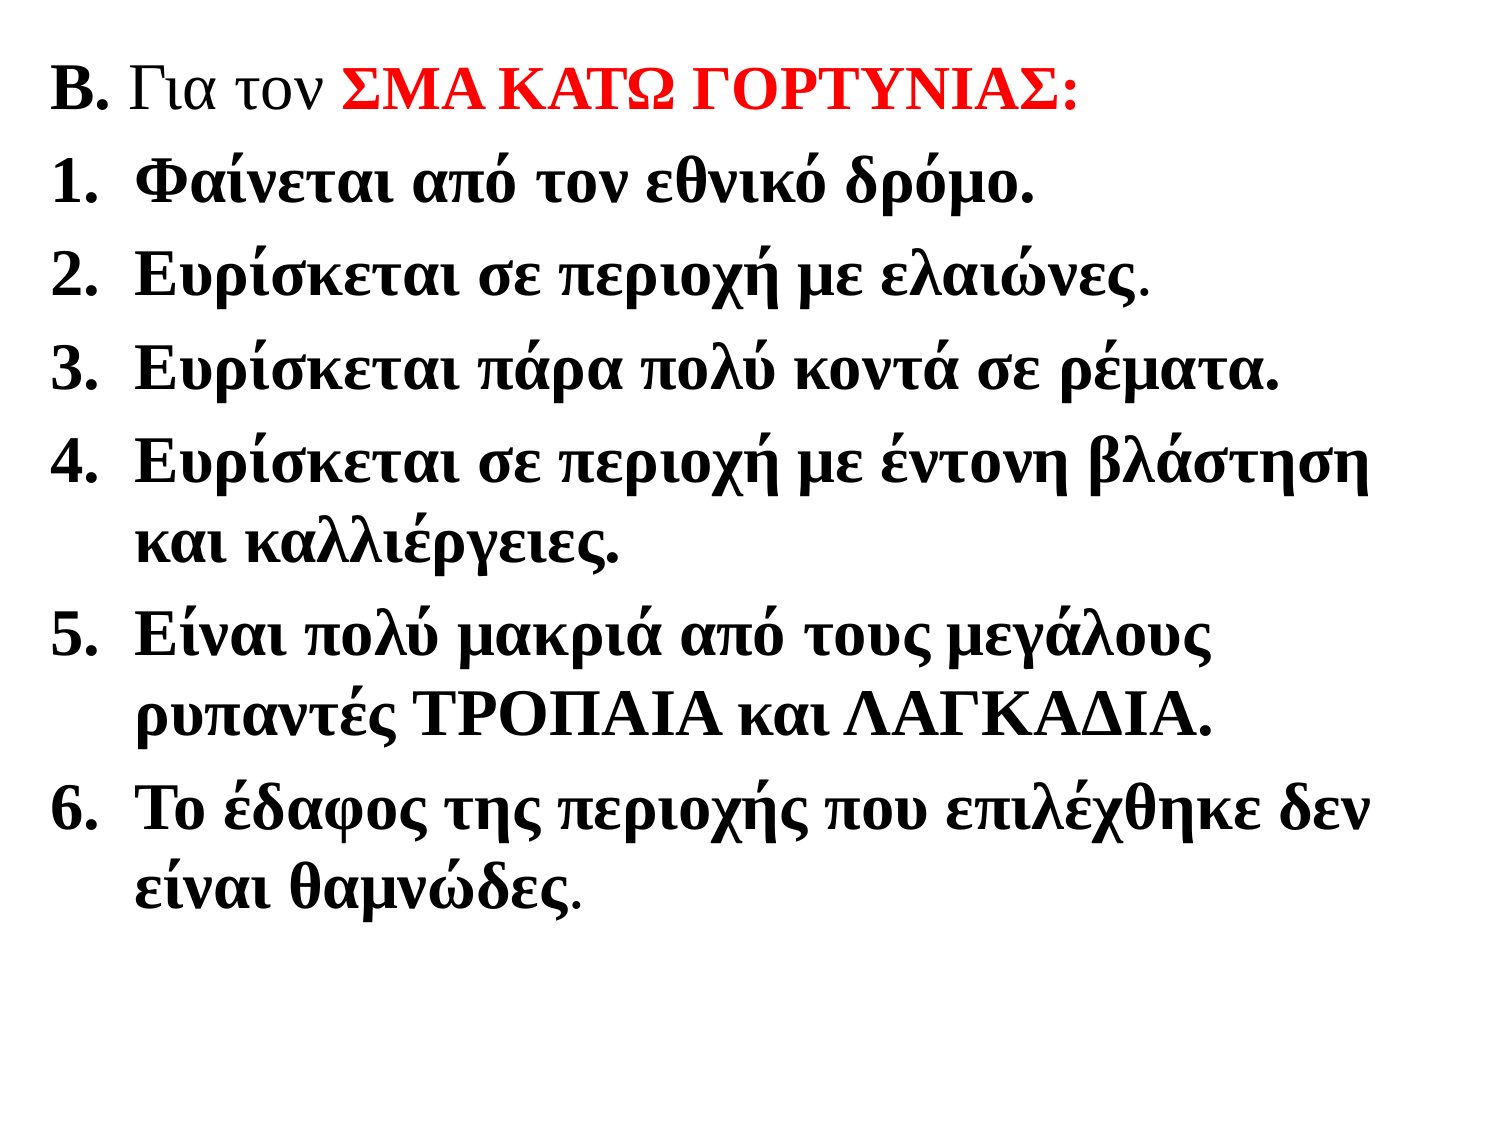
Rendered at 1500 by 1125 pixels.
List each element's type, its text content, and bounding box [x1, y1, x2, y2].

list Β. Για τον ΣΜΑ ΚΑΤΩ ΓΟΡΤΥΝΙΑΣ: Φαίνεται από τον εθνικό δρόμο. Ευρίσκεται σε περιοχή με ελαιώνες. Ευρίσκεται πάρα πολύ κοντά σε ρέματα. Ευρίσκεται σε περιοχή με έντονη βλάστηση και καλλιέργειες. Είναι πολύ μακριά από τους μεγάλους ρυπαντές ΤΡΟΠΑΙΑ και ΛΑΓΚΑΔΙΑ. Το έδαφος της περιοχής που επιλέχθηκε δεν είναι θαμνώδες. [35, 35, 1425, 1005]
